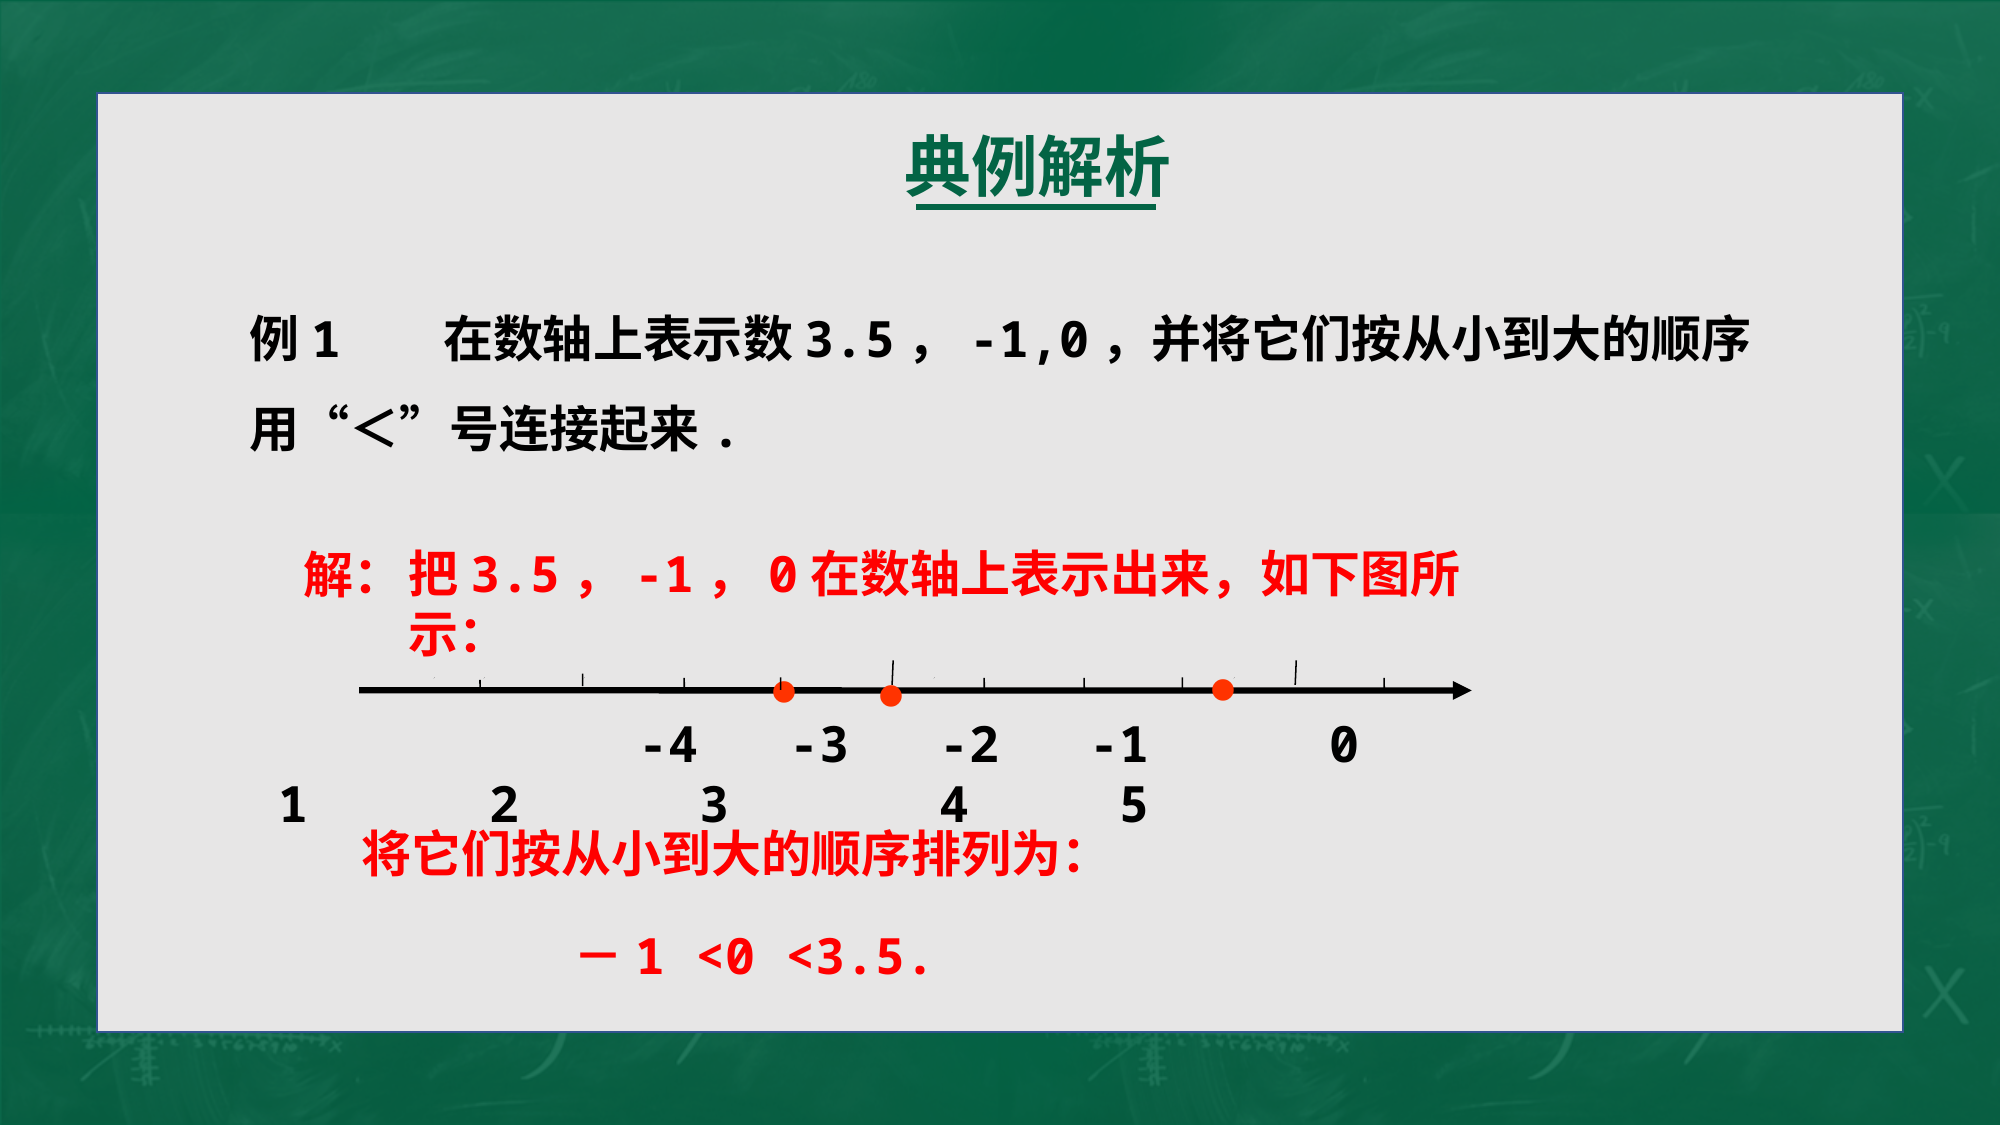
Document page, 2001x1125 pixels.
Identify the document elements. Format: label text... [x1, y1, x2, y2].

text_box 解： [288, 536, 393, 611]
text_box －1 <0 <3.5. [558, 916, 1322, 992]
text_box 例1 在数轴上表示数3.5，-1,0，并将它们按从小到大的顺序用“＜”号连接起来. [234, 269, 1793, 465]
text_box 典例解析 [889, 117, 1221, 213]
text_box 将它们按从小到大的顺序排列为： [346, 815, 1427, 891]
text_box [234, 647, 1489, 782]
text_box 把3.5，-1，0在数轴上表示出来，如下图所示： [393, 535, 1507, 671]
picture [3, 2, 1998, 1125]
